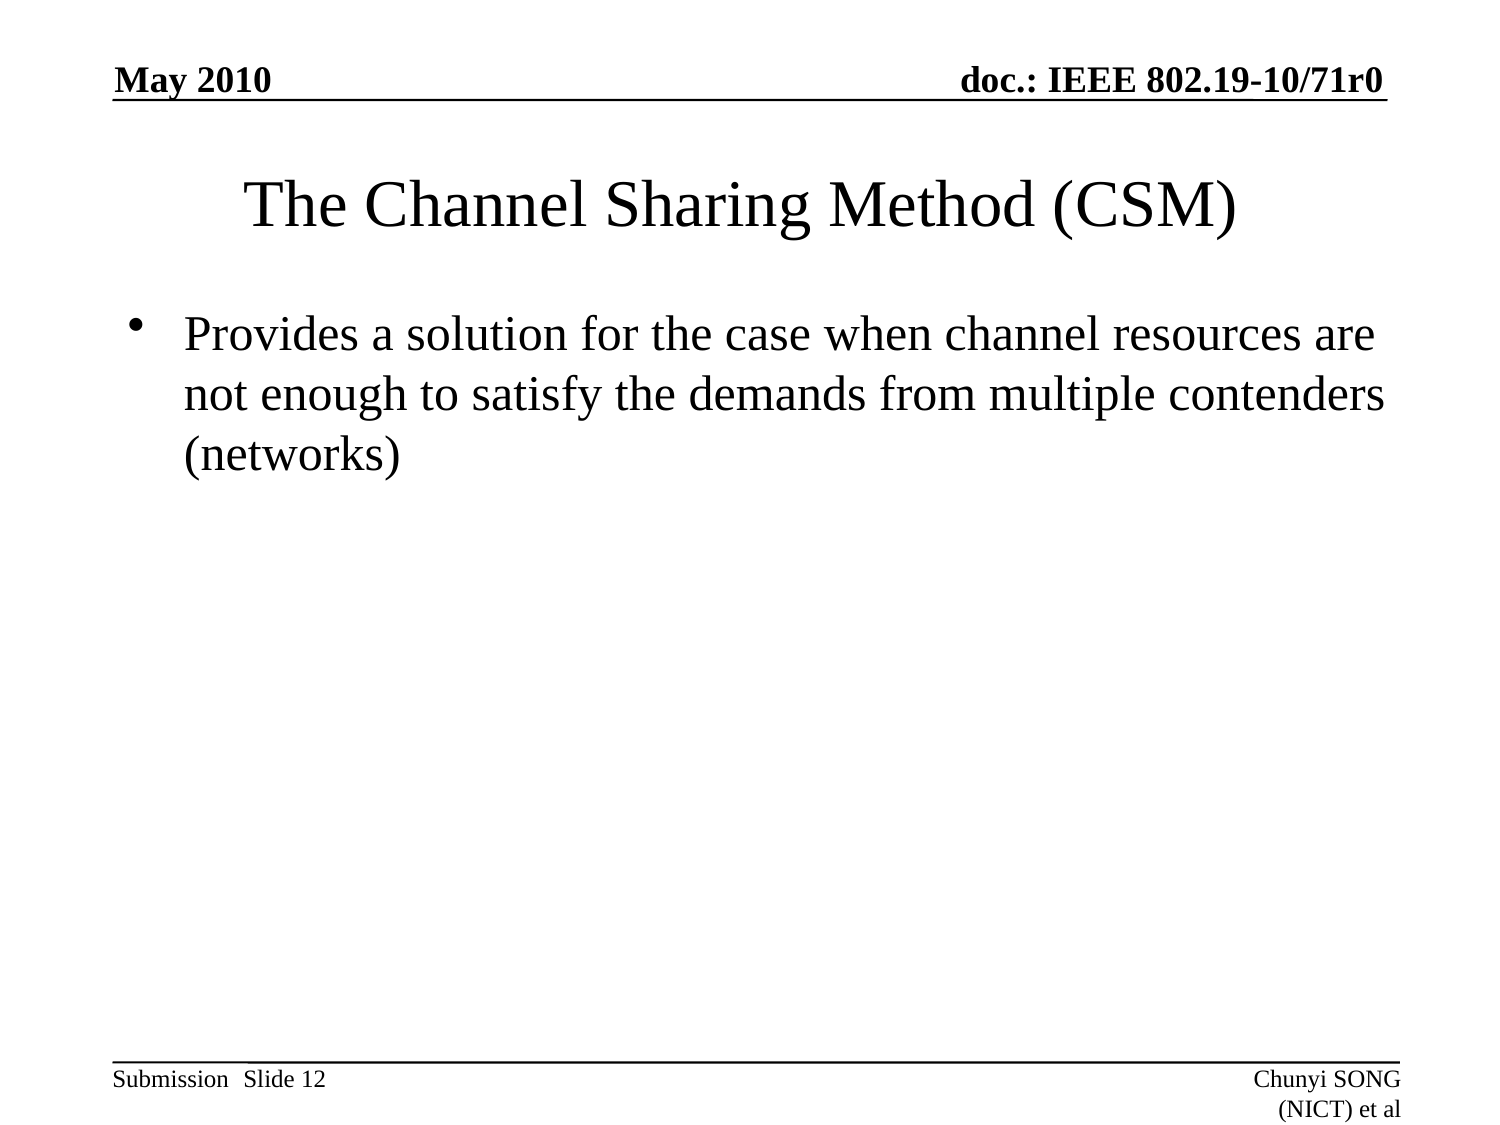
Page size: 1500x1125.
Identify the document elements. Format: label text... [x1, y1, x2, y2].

slide_number Slide 12 [240, 1061, 329, 1093]
title The Channel Sharing Method (CSM) [112, 112, 1388, 288]
footer Chunyi SONG (NICT) et al [1195, 1061, 1402, 1093]
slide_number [114, 54, 274, 101]
list Provides a solution for the case when channel resources are not enough to satisfy the demands from multiple contenders (networks) [112, 292, 1430, 969]
